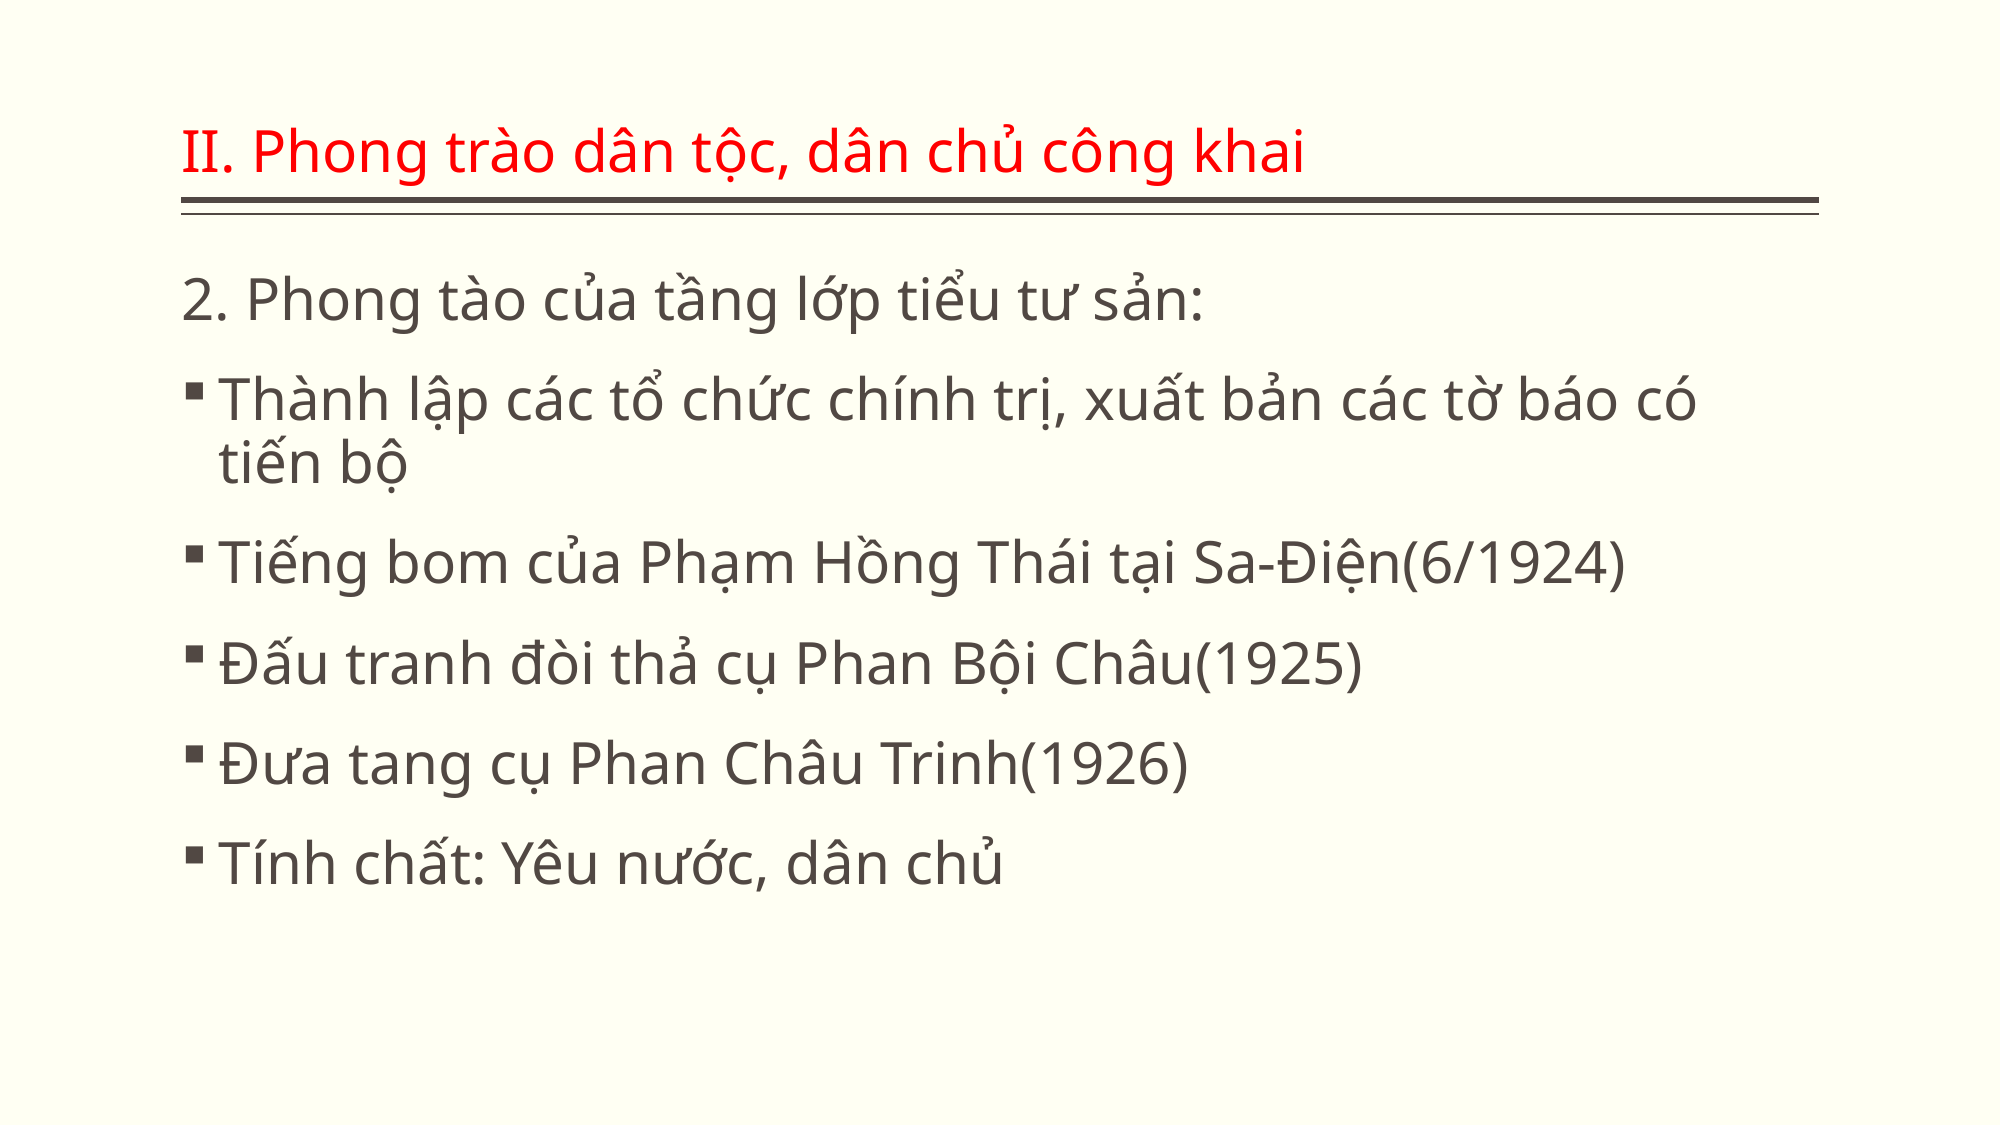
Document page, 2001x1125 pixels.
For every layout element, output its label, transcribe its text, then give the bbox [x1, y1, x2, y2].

list 2. Phong tào của tầng lớp tiểu tư sản: Thành lập các tổ chức chính trị, xuất bản các tờ báo có tiến bộ Tiếng bom của Phạm Hồng Thái tại Sa-Điện(6/1924) Đấu tranh đòi thả cụ Phan Bội Châu(1925) Đưa tang cụ Phan Châu Trinh(1926) Tính chất: Yêu nước, dân chủ [181, 262, 1819, 1013]
title II. Phong trào dân tộc, dân chủ công khai [181, 12, 1819, 193]
